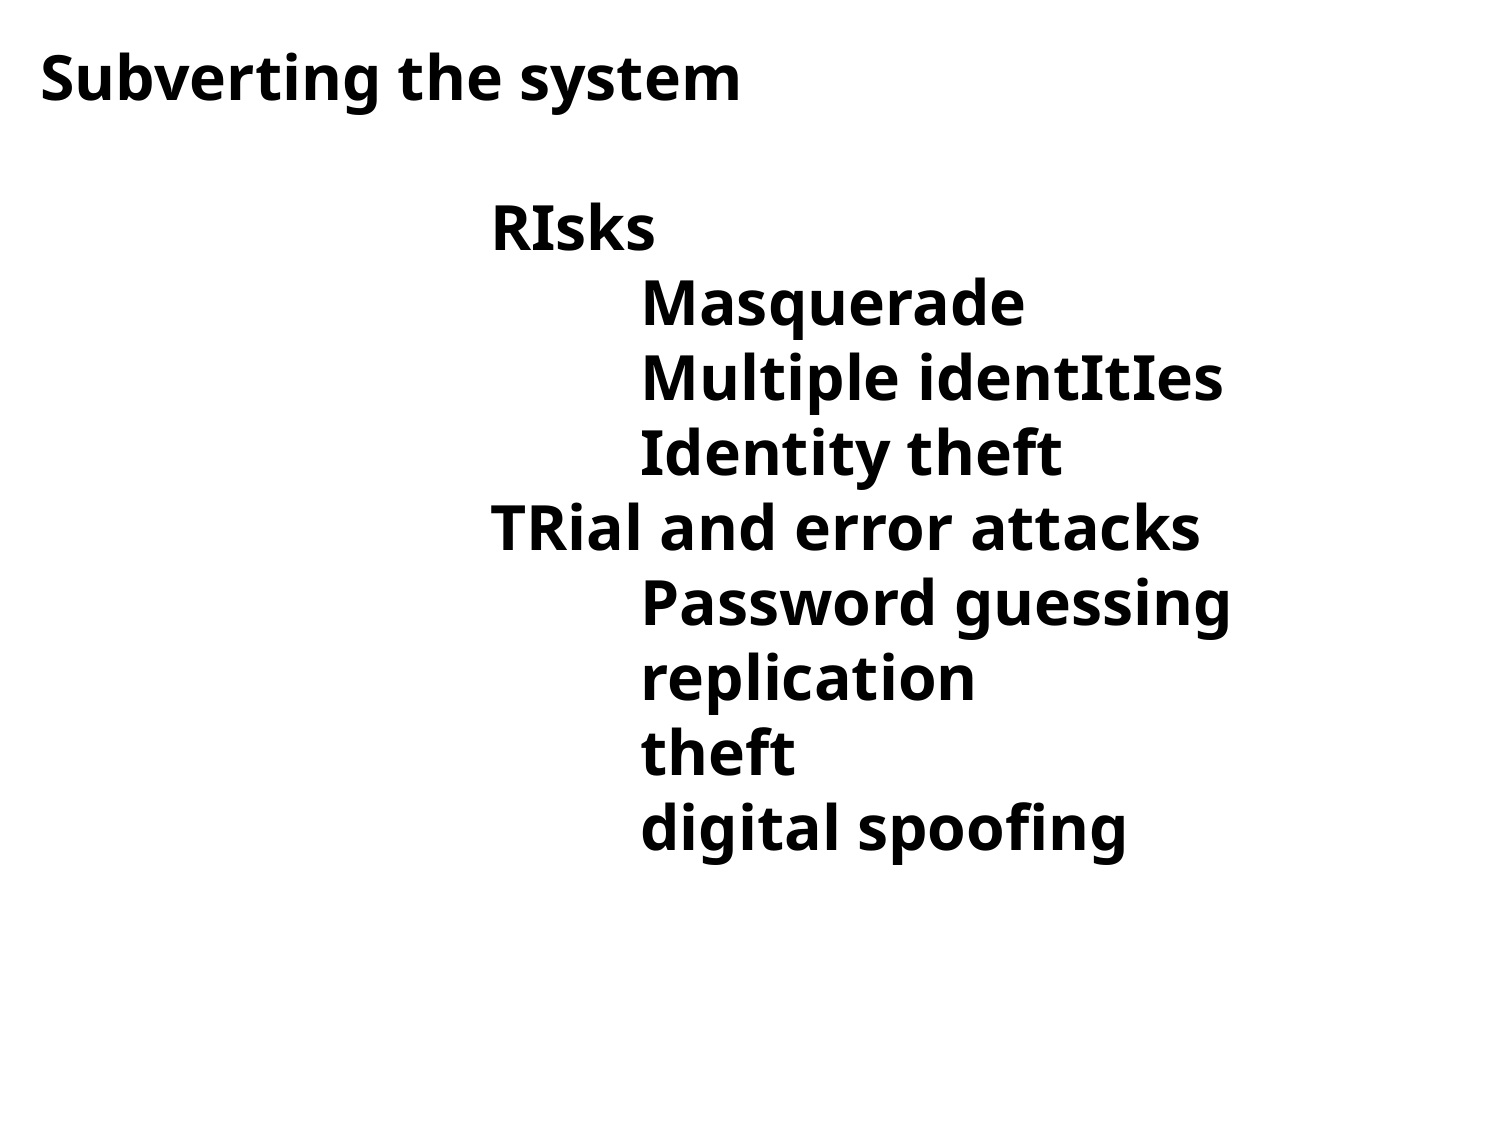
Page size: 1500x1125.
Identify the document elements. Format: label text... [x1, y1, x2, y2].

text_box Subverting the system RIsks Masquerade Multiple identItIes Identity theft TRial and error attacks Password guessing replication theft digital spoofing [25, 23, 1500, 1102]
